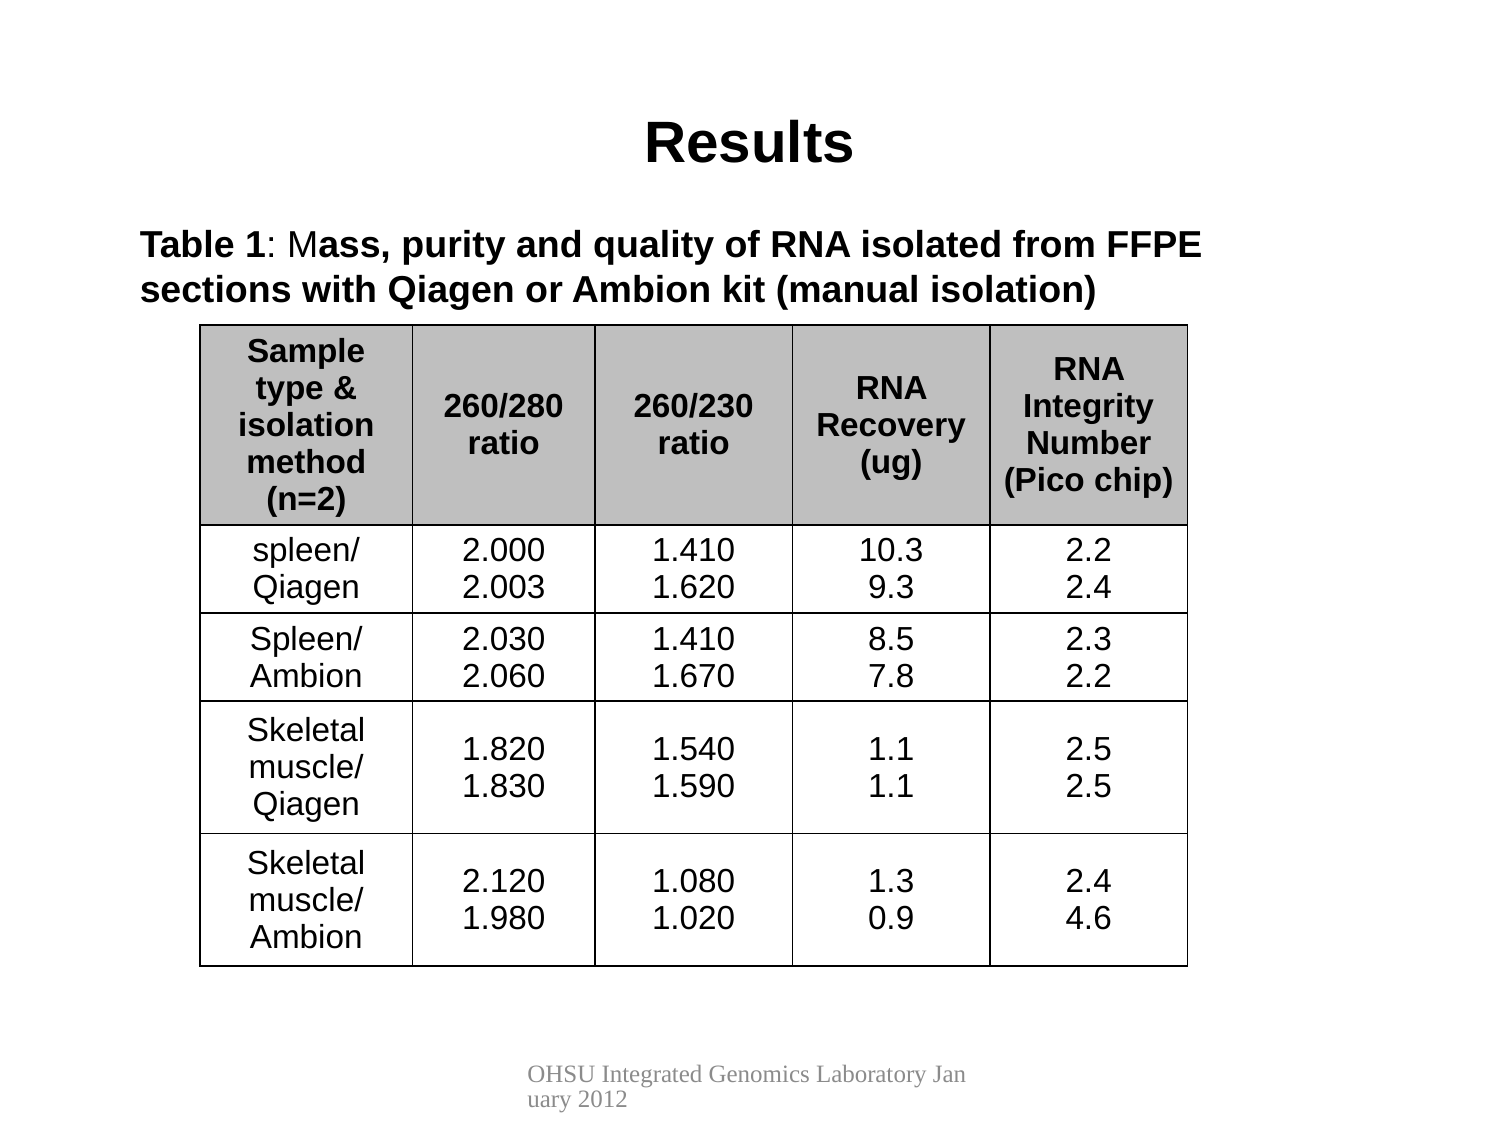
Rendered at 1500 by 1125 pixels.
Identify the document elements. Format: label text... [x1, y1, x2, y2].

table_cell 1.820 1.830 [413, 702, 594, 833]
table_cell Spleen/ Ambion [201, 614, 412, 700]
table_header Sample type & isolation method (n=2) [201, 326, 412, 524]
table_cell 8.5 7.8 [793, 614, 989, 700]
table_cell spleen/ Qiagen [201, 526, 412, 612]
table_cell 1.080 1.020 [596, 834, 792, 965]
table_header RNA Integrity Number (Pico chip) [991, 326, 1187, 524]
table_cell 1.540 1.590 [596, 702, 792, 833]
table_cell 2.030 2.060 [413, 614, 594, 700]
table_cell 10.3 9.3 [793, 526, 989, 612]
title Results [75, 45, 1425, 187]
table_header 260/230 ratio [596, 326, 792, 524]
table_cell 1.410 1.670 [596, 614, 792, 700]
table_cell 1.1 1.1 [793, 702, 989, 833]
table_cell 2.000 2.003 [413, 526, 594, 612]
table_cell 2.3 2.2 [991, 614, 1187, 700]
table_header RNA Recovery (ug) [793, 326, 989, 524]
table_cell 2.5 2.5 [991, 702, 1187, 833]
table_cell Skeletal muscle/ Ambion [201, 834, 412, 965]
list [75, 187, 1425, 1005]
footer OHSU Integrated Genomics Laboratory January 2012 [512, 1042, 988, 1103]
table_cell Skeletal muscle/ Qiagen [201, 702, 412, 833]
table_cell 1.410 1.620 [596, 526, 792, 612]
table_cell 1.3 0.9 [793, 834, 989, 965]
table_cell 2.2 2.4 [991, 526, 1187, 612]
table_header 260/280 ratio [413, 326, 594, 524]
text_box Table 1: Mass, purity and quality of RNA isolated from FFPE sections with Qiagen or Ambion kit (manual isolation) [125, 212, 1275, 363]
table_cell 2.4 4.6 [991, 834, 1187, 965]
table_cell 2.120 1.980 [413, 834, 594, 965]
